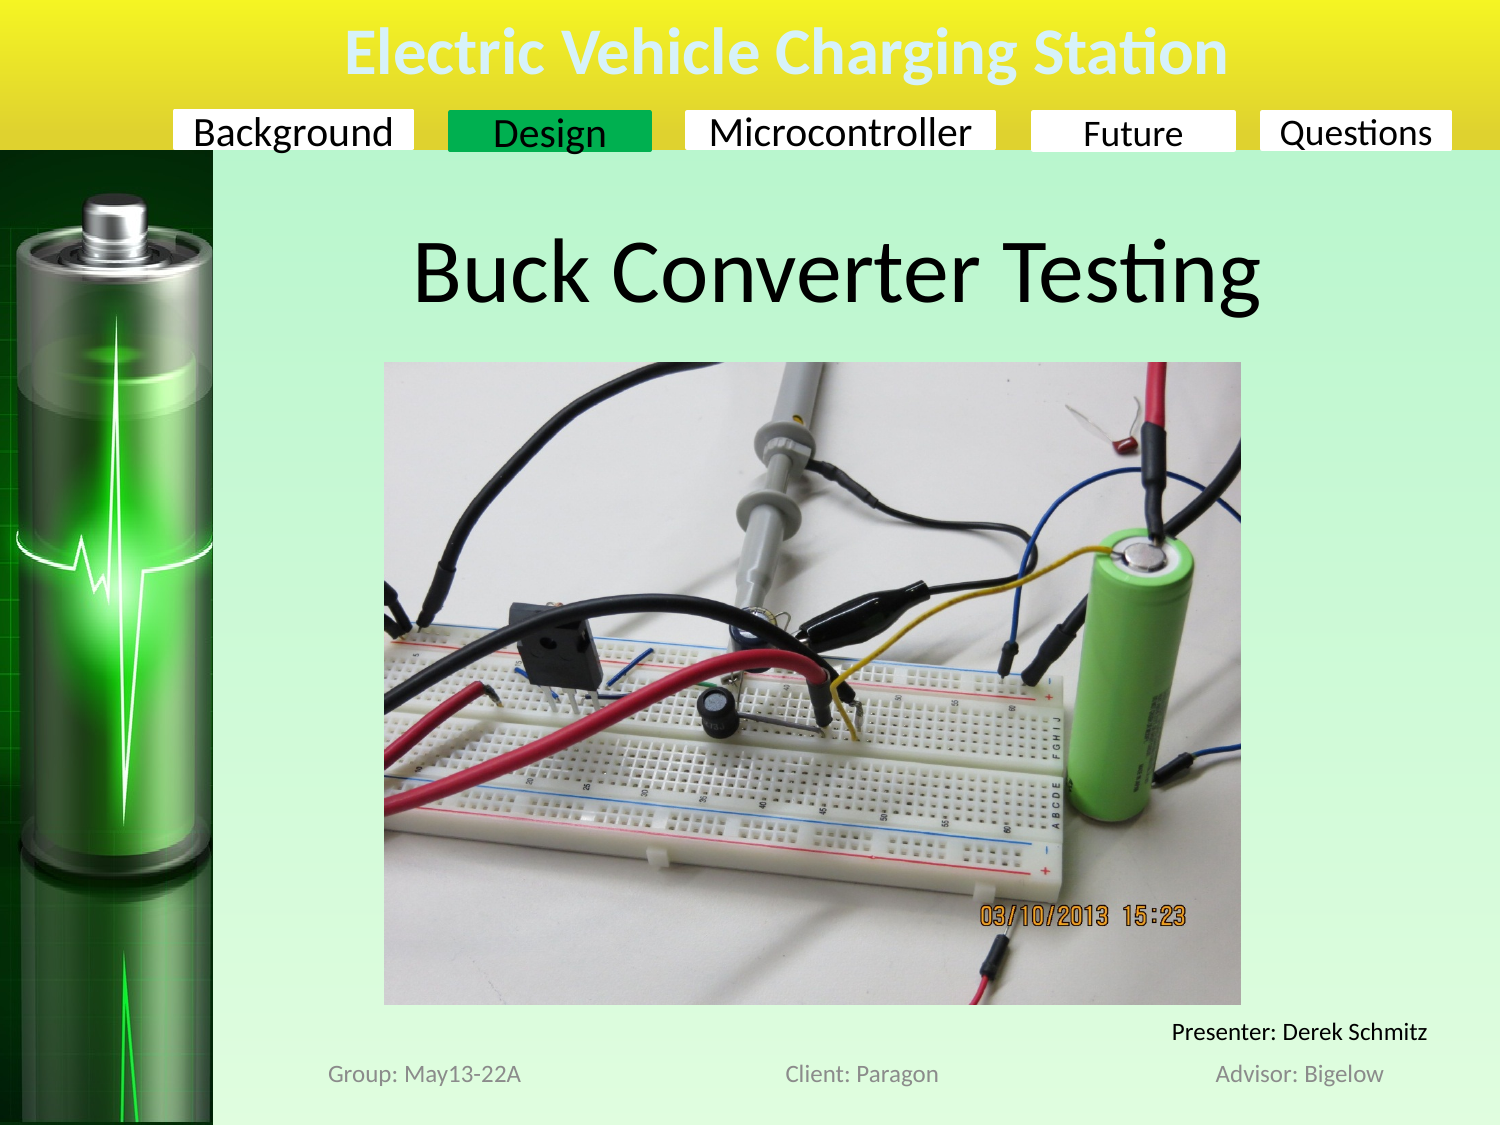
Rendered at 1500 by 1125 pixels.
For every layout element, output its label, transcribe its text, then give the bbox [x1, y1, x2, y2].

picture [0, 150, 213, 1125]
text_box Presenter: Derek Schmitz [1125, 999, 1475, 1060]
footer Client: Paragon [624, 1042, 1100, 1103]
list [383, 362, 1242, 1006]
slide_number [249, 1042, 600, 1103]
slide_number Advisor: Bigelow [1125, 1060, 1475, 1103]
title Buck Converter Testing [225, 181, 1450, 350]
